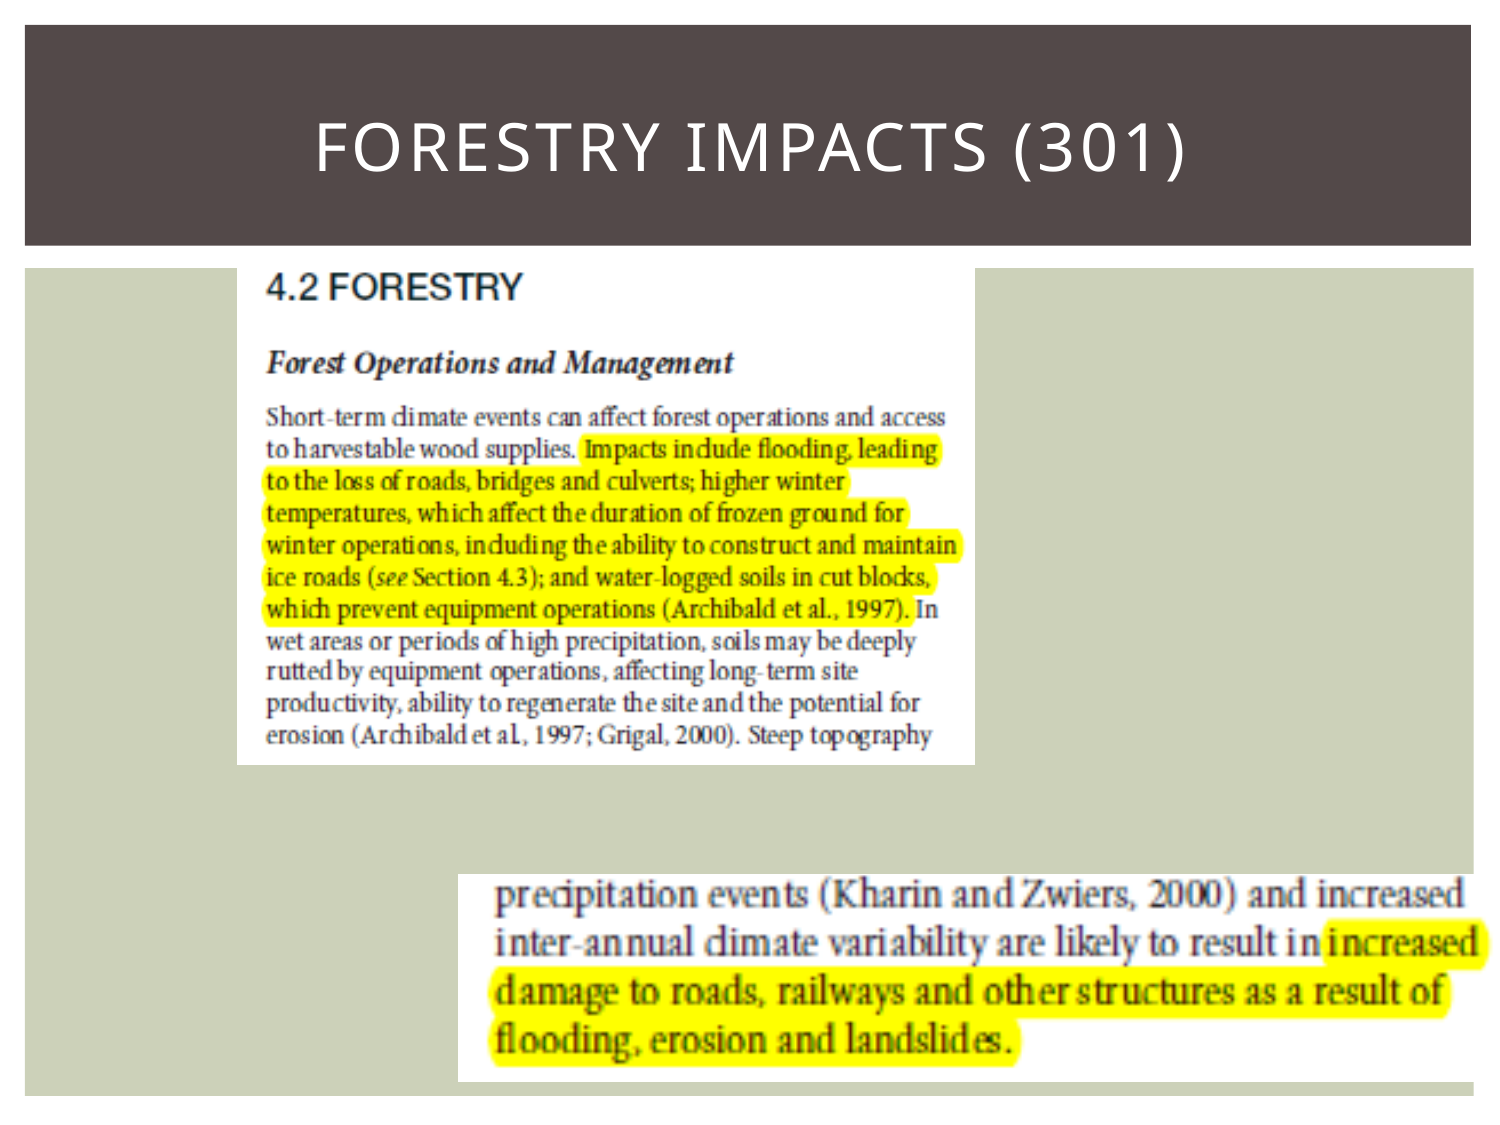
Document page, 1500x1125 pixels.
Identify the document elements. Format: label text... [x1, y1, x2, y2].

picture [237, 262, 976, 766]
picture [458, 874, 1500, 1082]
title Forestry impacts (301) [62, 58, 1438, 232]
